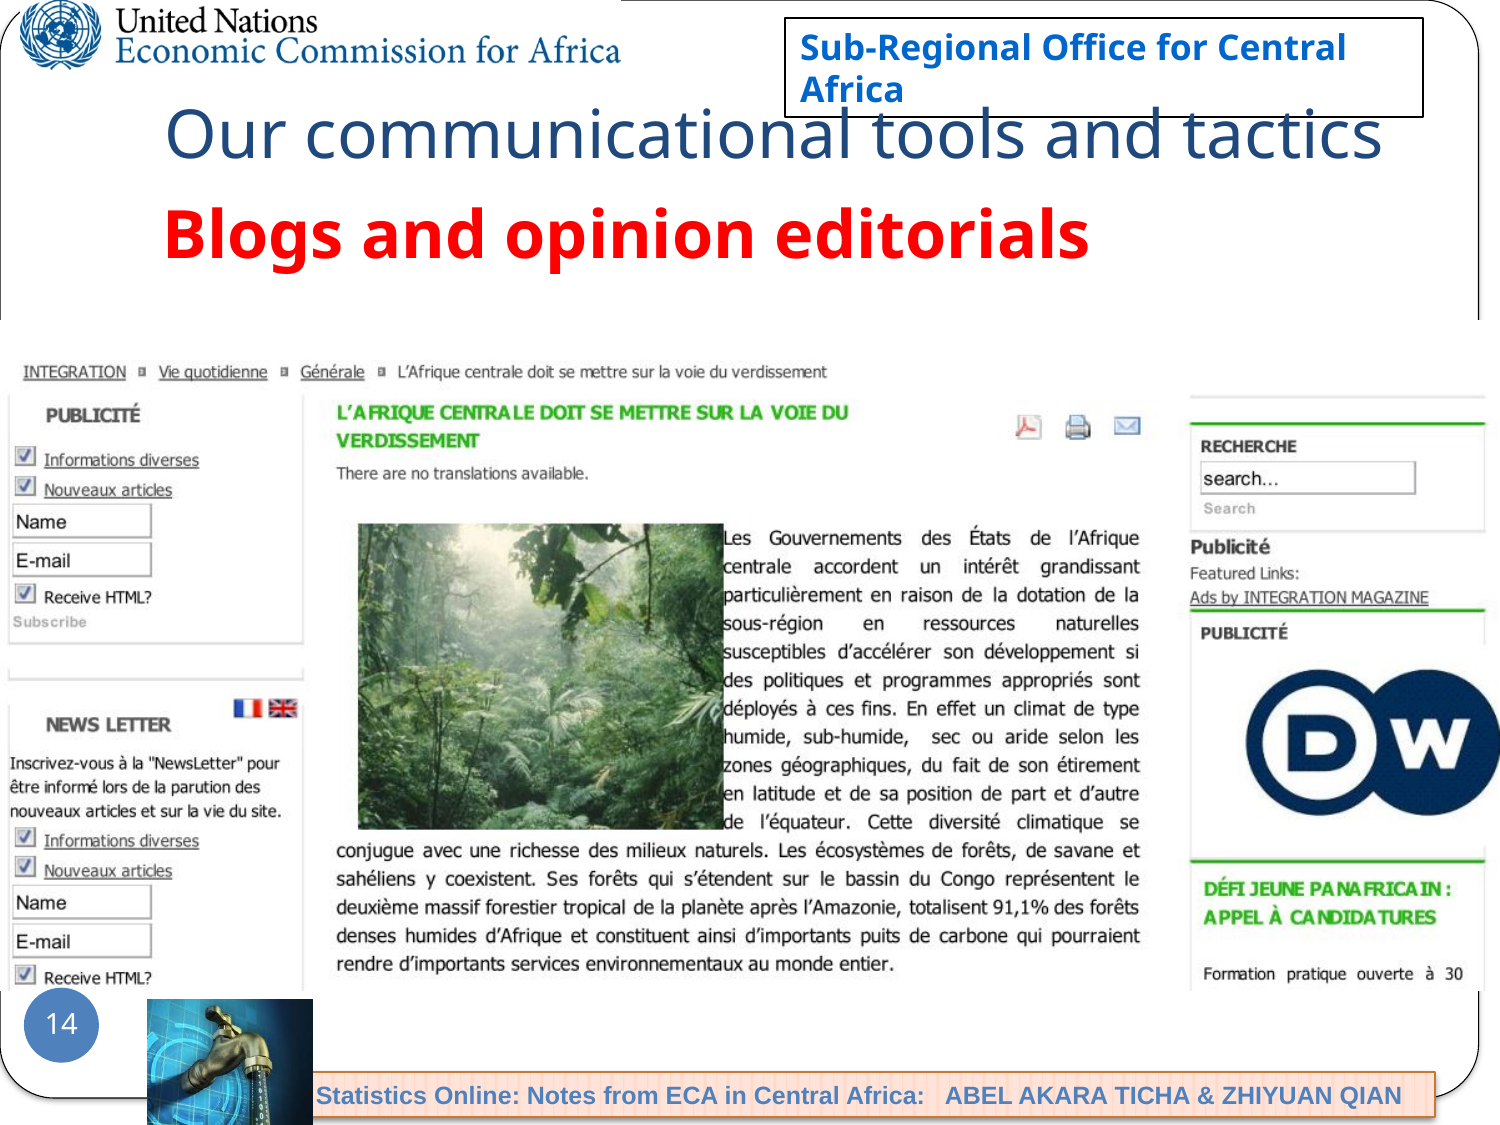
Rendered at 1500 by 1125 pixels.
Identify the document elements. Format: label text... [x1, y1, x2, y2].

title Our communicational tools and tactics [150, 80, 1425, 269]
picture [20, 0, 621, 70]
slide_number 14 [23, 1000, 99, 1063]
picture [0, 320, 1500, 991]
picture [147, 999, 313, 1125]
list Blogs and opinion editorials [147, 184, 1423, 318]
